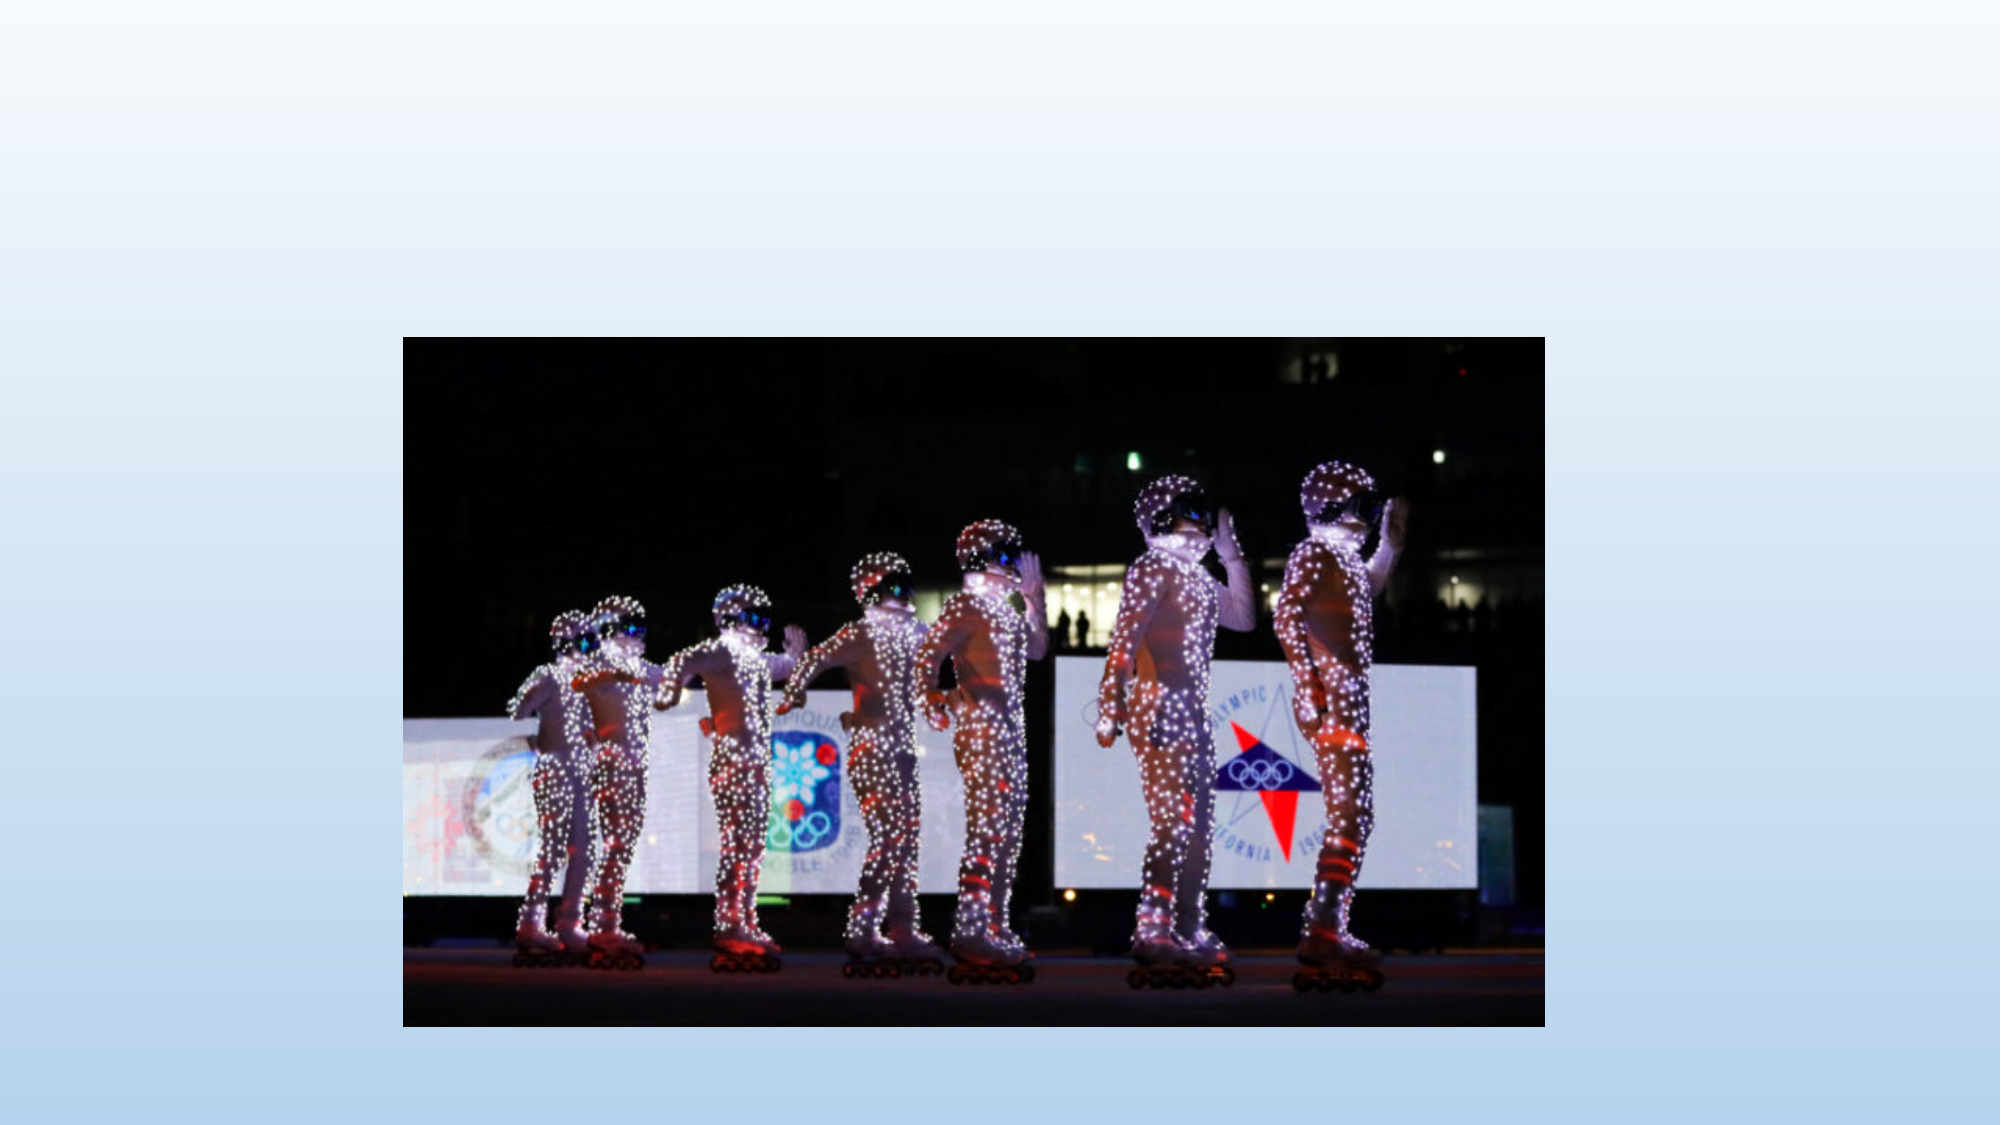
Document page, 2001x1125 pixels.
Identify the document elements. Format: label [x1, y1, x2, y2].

picture [403, 337, 1545, 1027]
